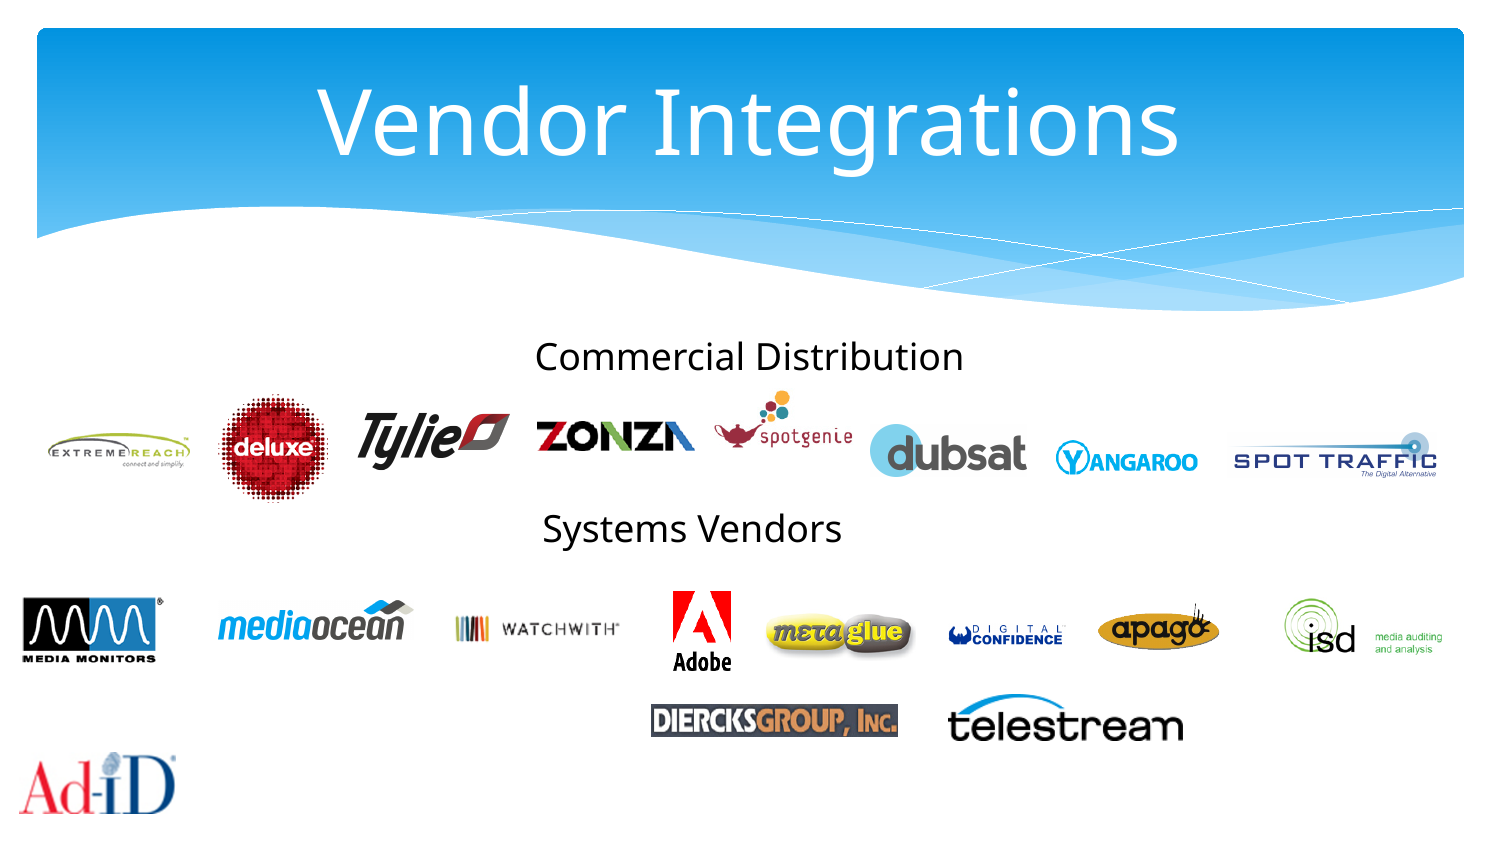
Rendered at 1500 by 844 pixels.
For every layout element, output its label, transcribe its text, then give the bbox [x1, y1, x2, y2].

picture [299, 621, 305, 635]
picture [759, 607, 917, 662]
picture [1283, 597, 1446, 656]
text_box Commercial Distribution [519, 325, 980, 386]
picture [1059, 451, 1069, 470]
picture [438, 606, 634, 652]
picture [218, 600, 414, 640]
picture [673, 591, 731, 671]
title Vendor Integrations [75, 41, 1425, 196]
picture [356, 410, 514, 473]
picture [537, 420, 695, 452]
picture [235, 621, 240, 640]
picture [22, 589, 180, 669]
picture [19, 752, 176, 814]
picture [224, 621, 230, 640]
picture [1063, 443, 1087, 471]
picture [271, 621, 277, 636]
picture [1055, 435, 1213, 480]
picture [714, 384, 1028, 477]
picture [245, 628, 250, 640]
picture [650, 704, 899, 737]
picture [1097, 602, 1220, 650]
picture [218, 394, 328, 504]
picture [47, 424, 205, 473]
picture [1227, 431, 1437, 478]
text_box Systems Vendors [527, 497, 858, 557]
picture [948, 623, 1066, 646]
picture [253, 631, 268, 640]
picture [947, 694, 1183, 741]
